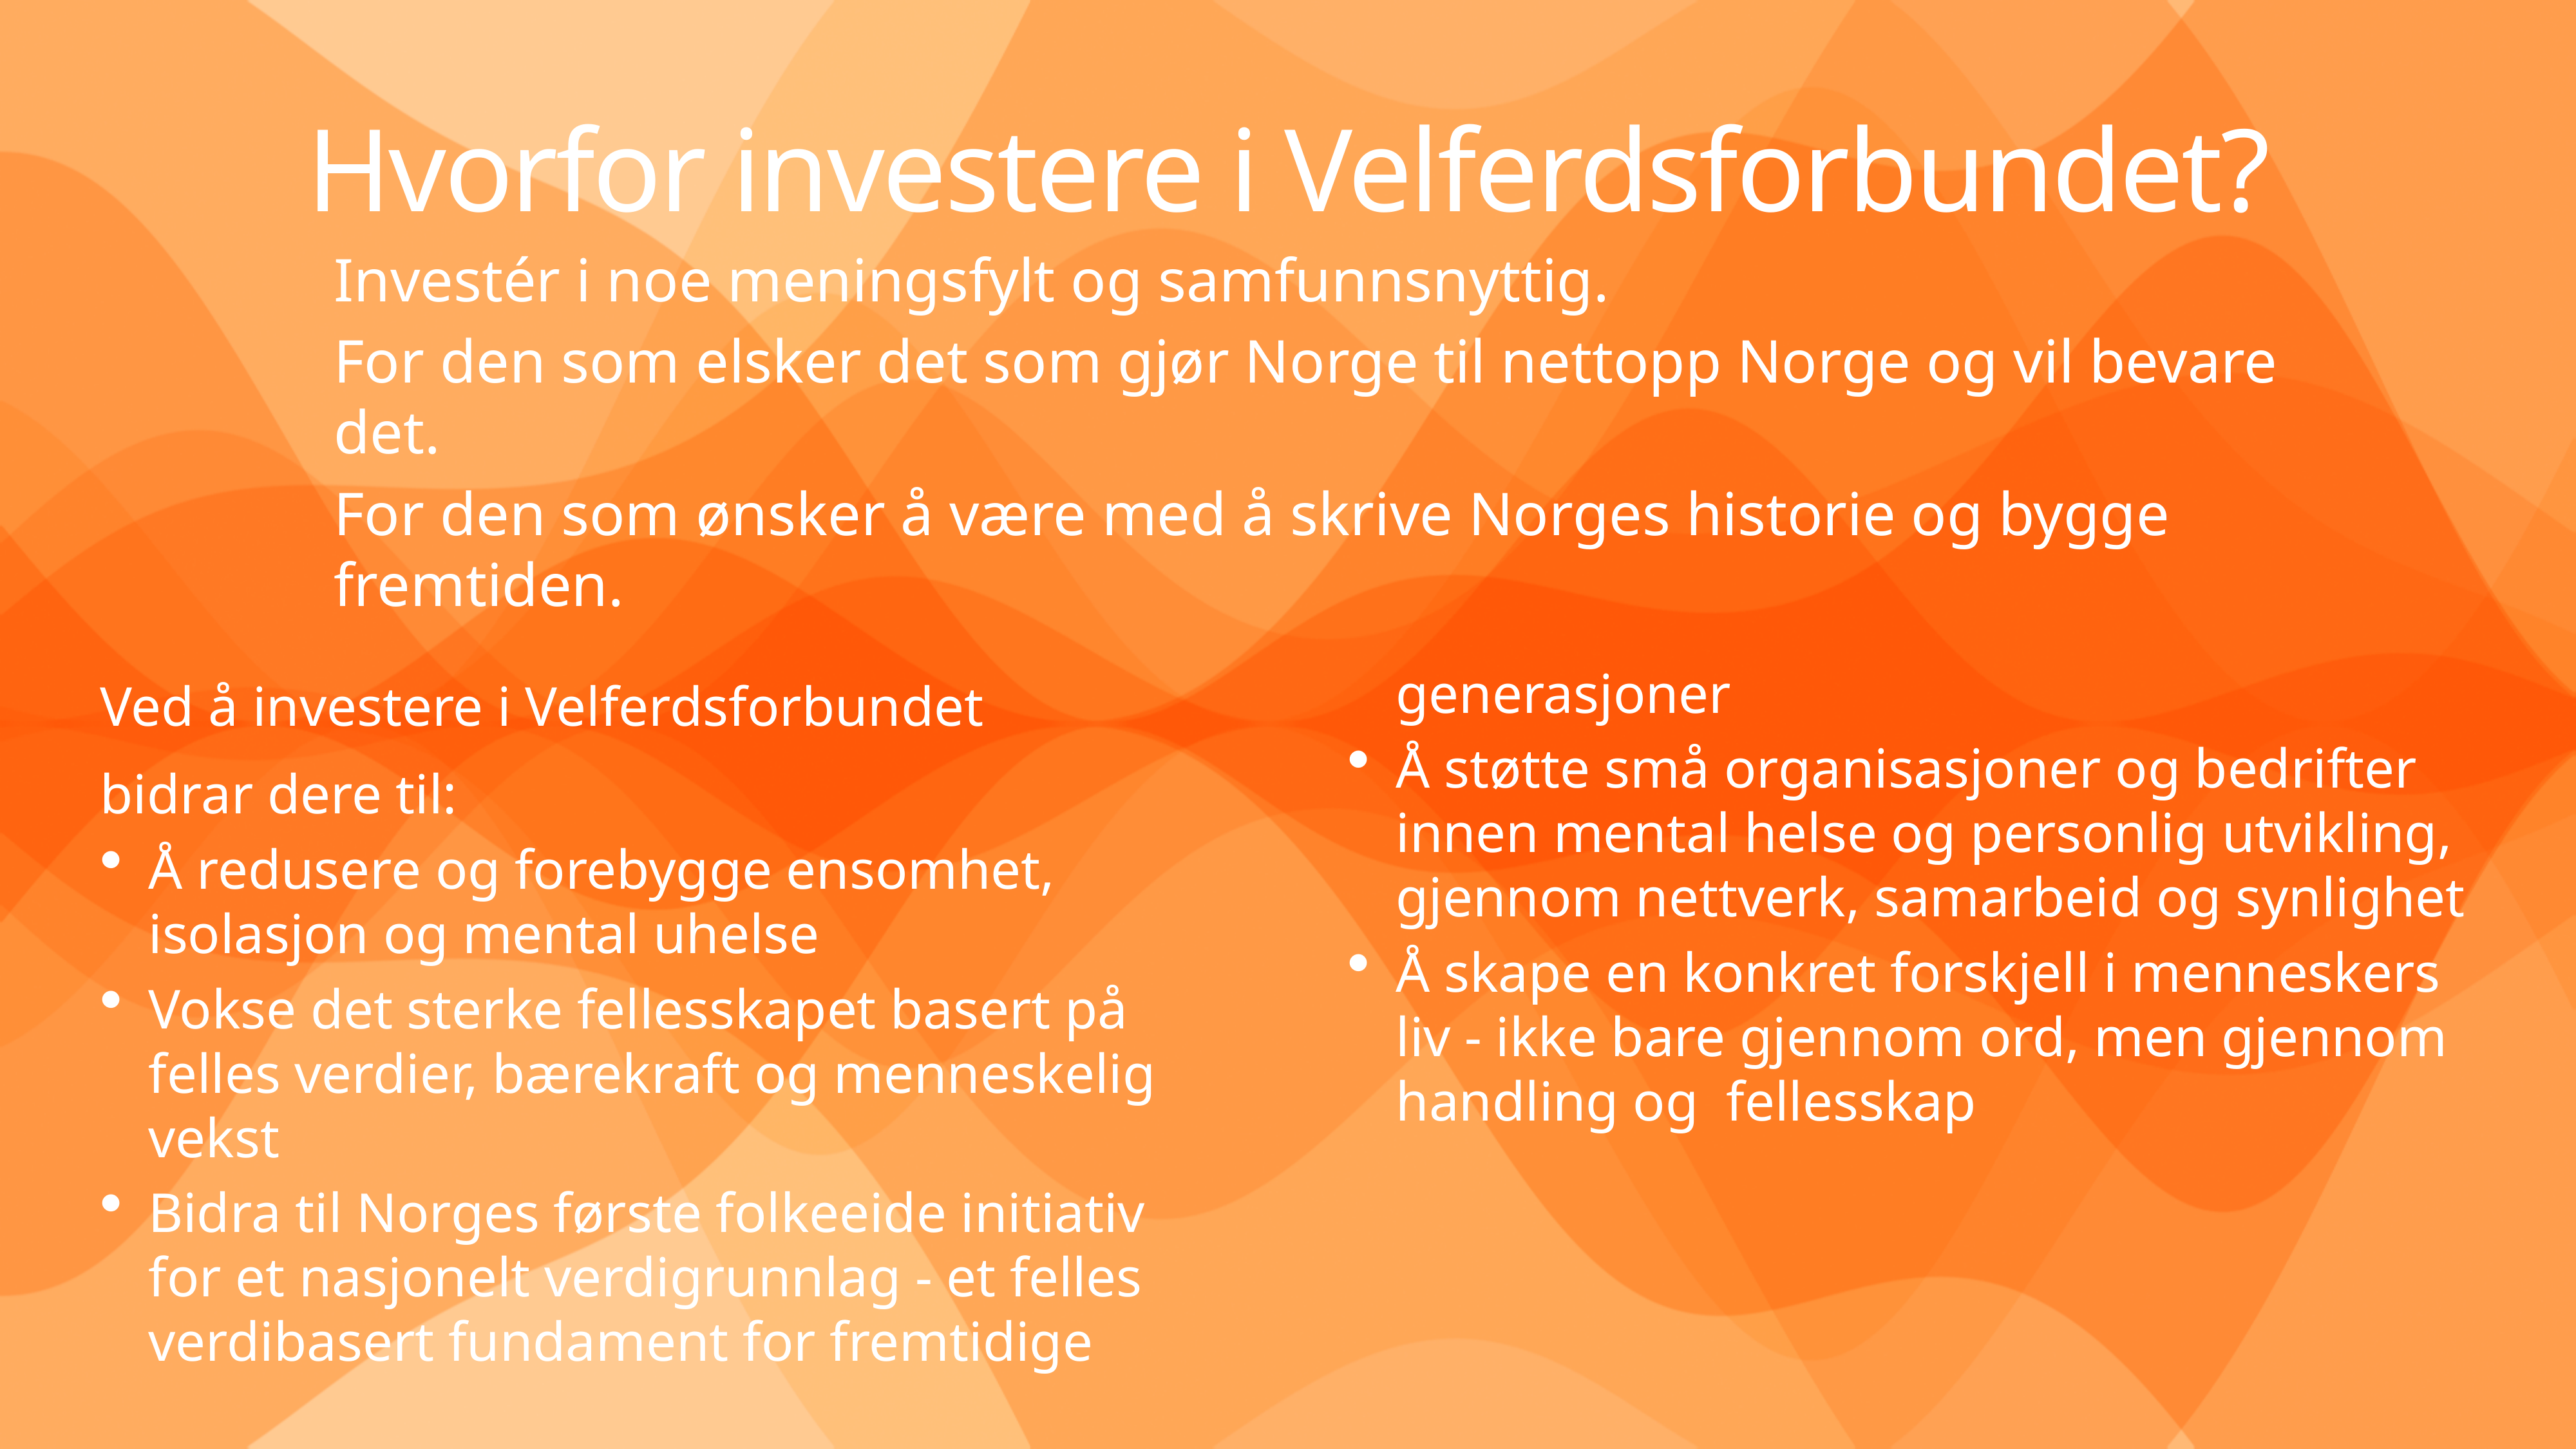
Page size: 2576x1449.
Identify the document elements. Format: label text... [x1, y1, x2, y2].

text_box Investér i noe meningsfylt og samfunnsnyttig. For den som elsker det som gjør Norge til nettopp Norge og vil bevare det. For den som ønsker å være med å skrive Norges historie og bygge fremtiden. [328, 237, 2388, 624]
text_box Ved å investere i Velferdsforbundet bidrar dere til: Å redusere og forebygge ensomhet, isolasjon og mental uhelse Vokse det sterke fellesskapet basert på felles verdier, bærekraft og menneskelig vekst Bidra til Norges første folkeeide initiativ for et nasjonelt verdigrunnlag - et felles verdibasert fundament for fremtidige generasjoner Å støtte små organisasjoner og bedrifter innen mental helse og personlig utvikling, gjennom nettverk, samarbeid og synlighet Å skape en konkret forskjell i menneskers liv - ikke bare gjennom ord, men gjennom handling og fellesskap [95, 635, 2481, 1397]
list Hvorfor investere i Velferdsforbundet? [225, 37, 2351, 320]
picture [0, 0, 2576, 1449]
